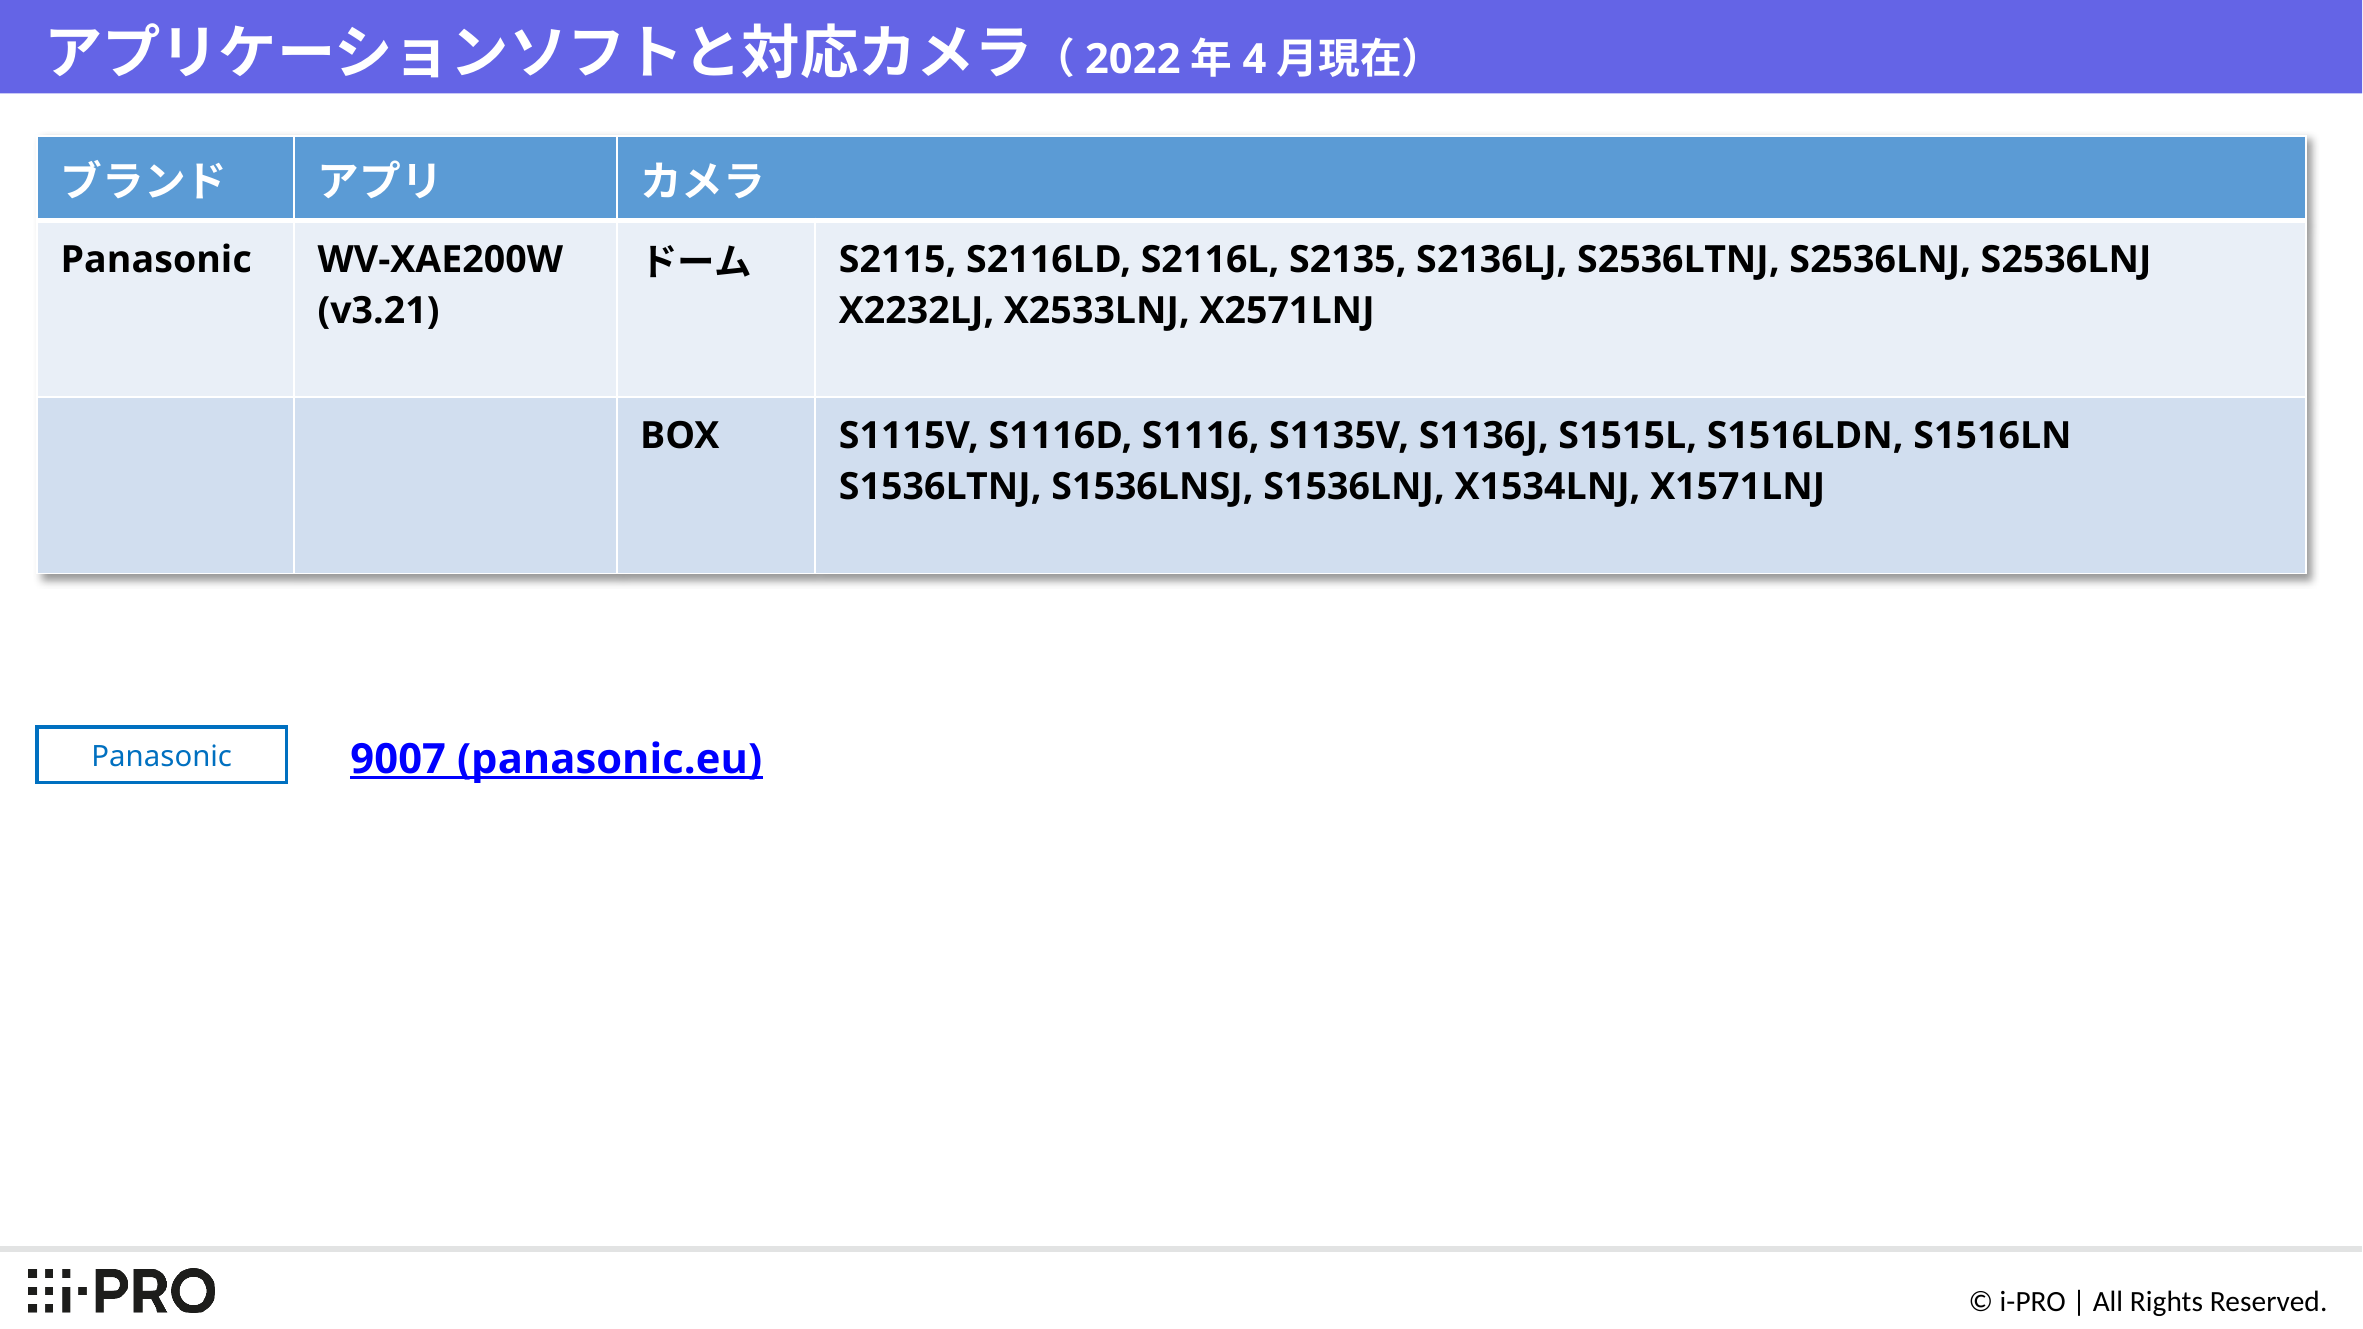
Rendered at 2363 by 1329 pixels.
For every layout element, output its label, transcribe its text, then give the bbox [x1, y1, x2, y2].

table_cell WV-XAE200W (v3.21) [295, 223, 616, 396]
text_box Panasonic [37, 726, 287, 783]
table_cell [38, 398, 293, 573]
table_header カメラ [618, 137, 2305, 218]
table_header ブランド [38, 137, 293, 218]
table_header アプリ [295, 137, 616, 218]
picture [28, 1268, 215, 1313]
table_cell [295, 398, 616, 573]
table_cell ドーム [618, 223, 814, 396]
table_cell S2115, S2116LD, S2116L, S2135, S2136LJ, S2536LTNJ, S2536LNJ, S2536LNJ X2232LJ, X2533LNJ, X2571LNJ [816, 223, 2305, 396]
table_cell Panasonic [38, 223, 293, 396]
text_box 9007 (panasonic.eu) [335, 724, 892, 796]
table_cell S1115V, S1116D, S1116, S1135V, S1136J, S1515L, S1516LDN, S1516LN S1536LTNJ, S1536LNSJ, S1536LNJ, X1534LNJ, X1571LNJ [816, 398, 2305, 573]
table_cell BOX [618, 398, 814, 573]
title アプリケーションソフトと対応カメラ（2022年4月現在） [0, 0, 2363, 89]
